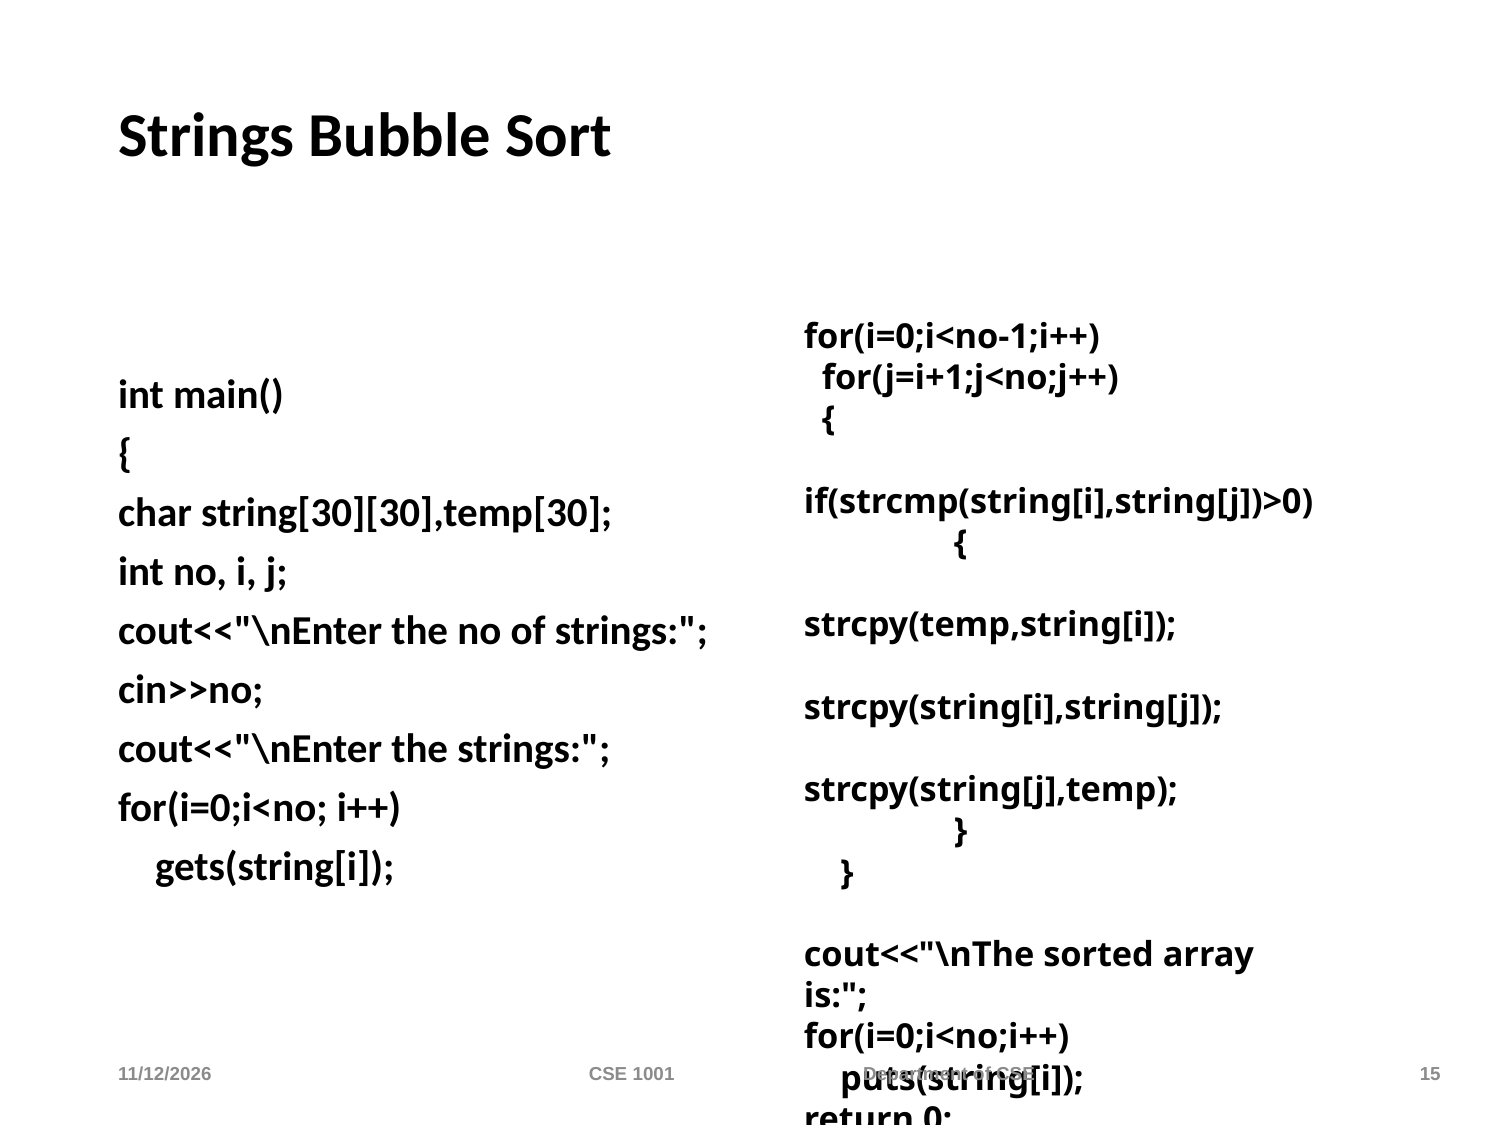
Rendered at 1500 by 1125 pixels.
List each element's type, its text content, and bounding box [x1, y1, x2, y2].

text_box for(i=0;i<no-1;i++) for(j=i+1;j<no;j++) { if(strcmp(string[i],string[j])>0) { strcpy(temp,string[i]); strcpy(string[i],string[j]); strcpy(string[j],temp); } } cout<<"\nThe sorted array is:"; for(i=0;i<no;i++) puts(string[i]); return 0; } [789, 1103, 1333, 1125]
title Strings Bubble Sort [103, 84, 1456, 188]
footer CSE 1001 Department of CSE [272, 1042, 1352, 1103]
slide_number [103, 1042, 246, 1103]
text_box for(i=0;i<no-1;i++) for(j=i+1;j<no;j++) { if(strcmp(string[i],string[j])>0) { strcpy(temp,string[i]); strcpy(string[i],string[j]); strcpy(string[j],temp); } } cout<<"\nThe sorted array is:"; for(i=0;i<no;i++) puts(string[i]); return 0; } [789, 306, 1333, 1042]
slide_number 15 [1396, 1042, 1456, 1103]
list int main() { char string[30][30],temp[30]; int no, i, j; cout<<"\nEnter the no of strings:"; cin>>no; cout<<"\nEnter the strings:"; for(i=0;i<no; i++) gets(string[i]); [103, 365, 789, 901]
